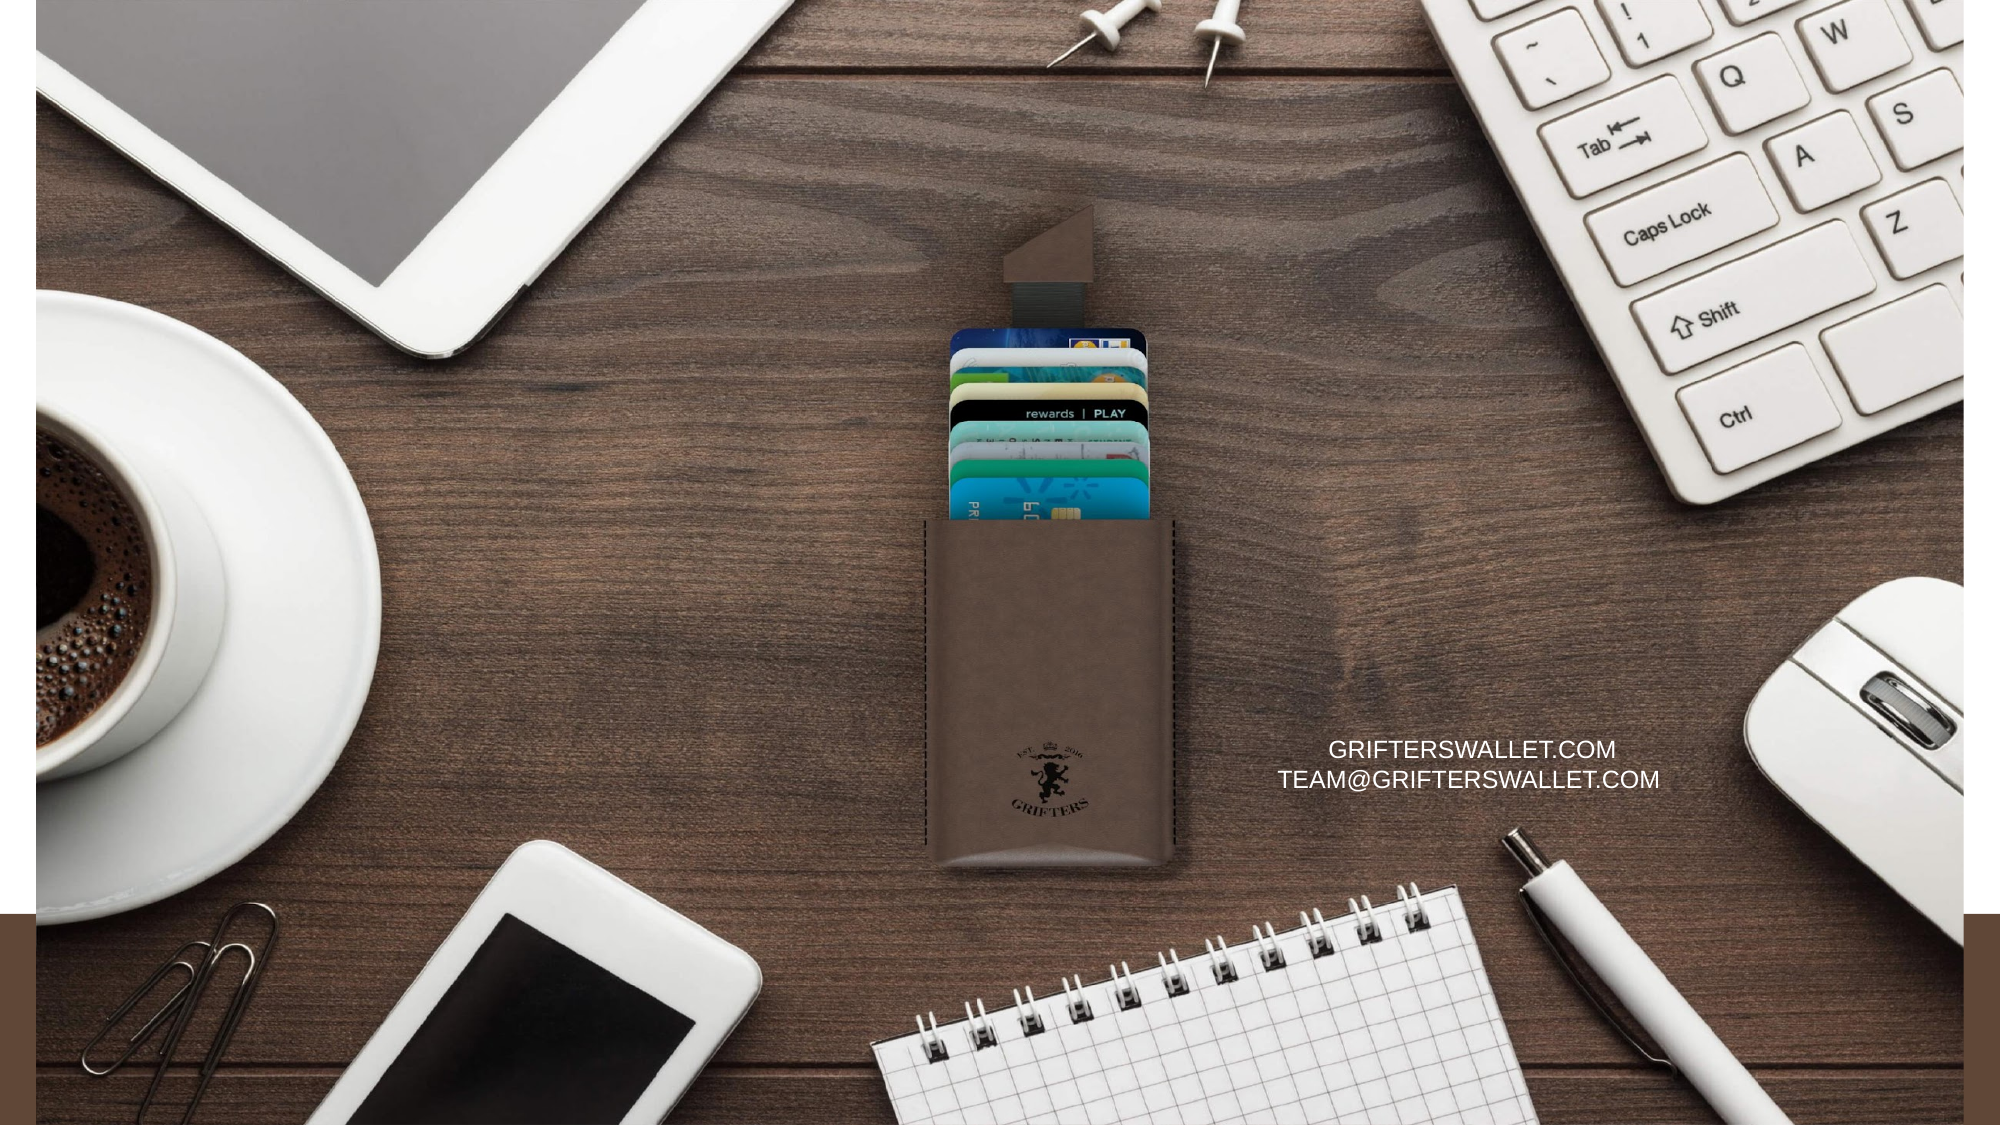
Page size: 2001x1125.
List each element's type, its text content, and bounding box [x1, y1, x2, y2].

text_box [0, 913, 36, 1125]
text_box [36, 0, 1964, 1125]
text_box [1964, 913, 2000, 1125]
text_box GRIFTERSWALLET.COM TEAM@GRIFTERSWALLET.COM [1200, 733, 1745, 835]
